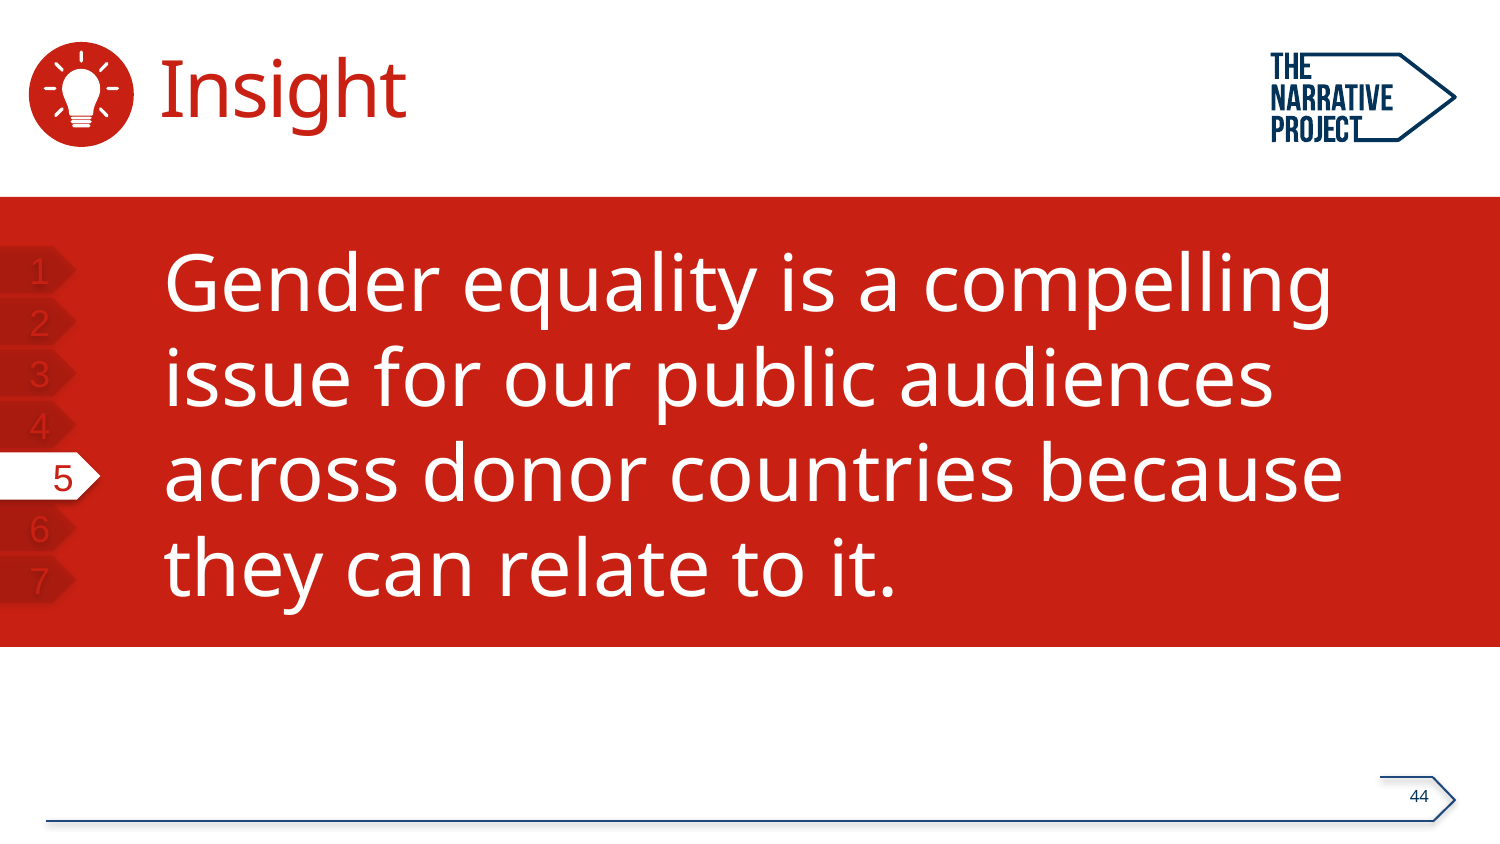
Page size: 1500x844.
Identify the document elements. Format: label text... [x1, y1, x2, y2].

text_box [0, 245, 101, 604]
text_box Gender equality is a compelling issue for our public audiences across donor countries because they can relate to it. [0, 195, 1500, 649]
slide_number 44 [1315, 775, 1444, 820]
title Insight [159, 49, 1247, 146]
